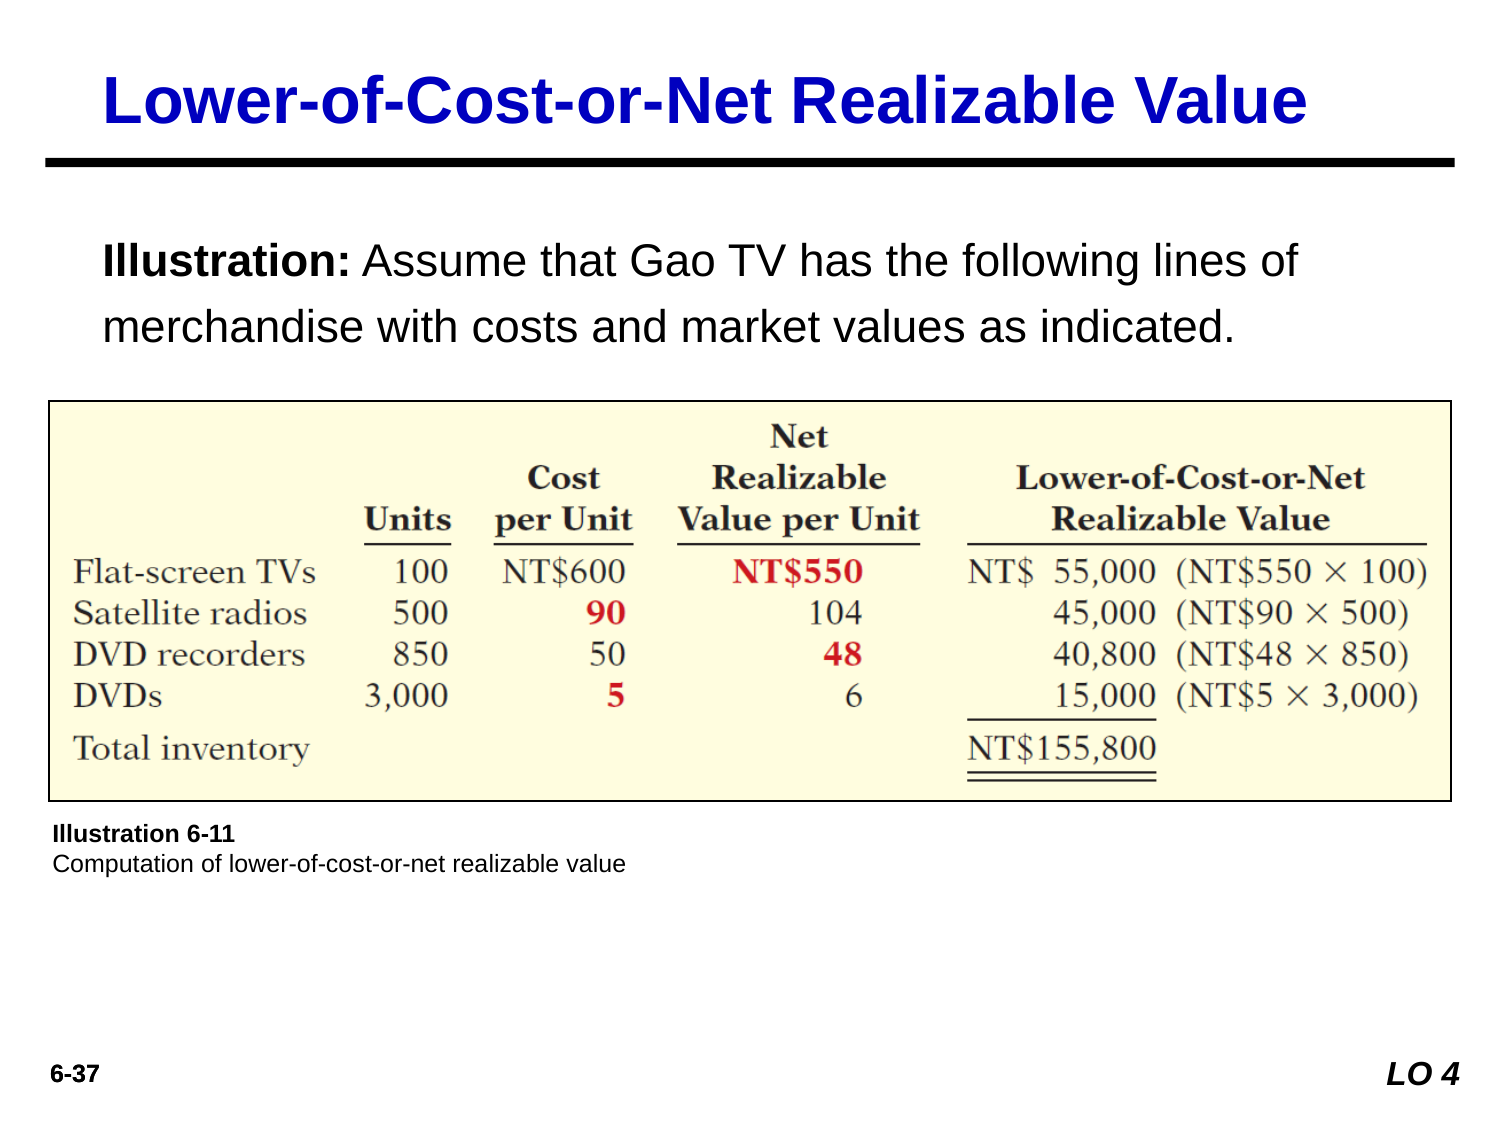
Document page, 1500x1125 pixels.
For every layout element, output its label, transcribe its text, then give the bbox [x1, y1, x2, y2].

picture [49, 401, 1451, 801]
text_box Illustration 6-11 Computation of lower-of-cost-or-net realizable value [37, 810, 675, 885]
text_box Illustration: Assume that Gao TV has the following lines of merchandise with costs and market values as indicated. [87, 212, 1363, 360]
text_box LO 4 [1337, 1044, 1475, 1100]
text_box Lower-of-Cost-or-Net Realizable Value [87, 50, 1407, 142]
